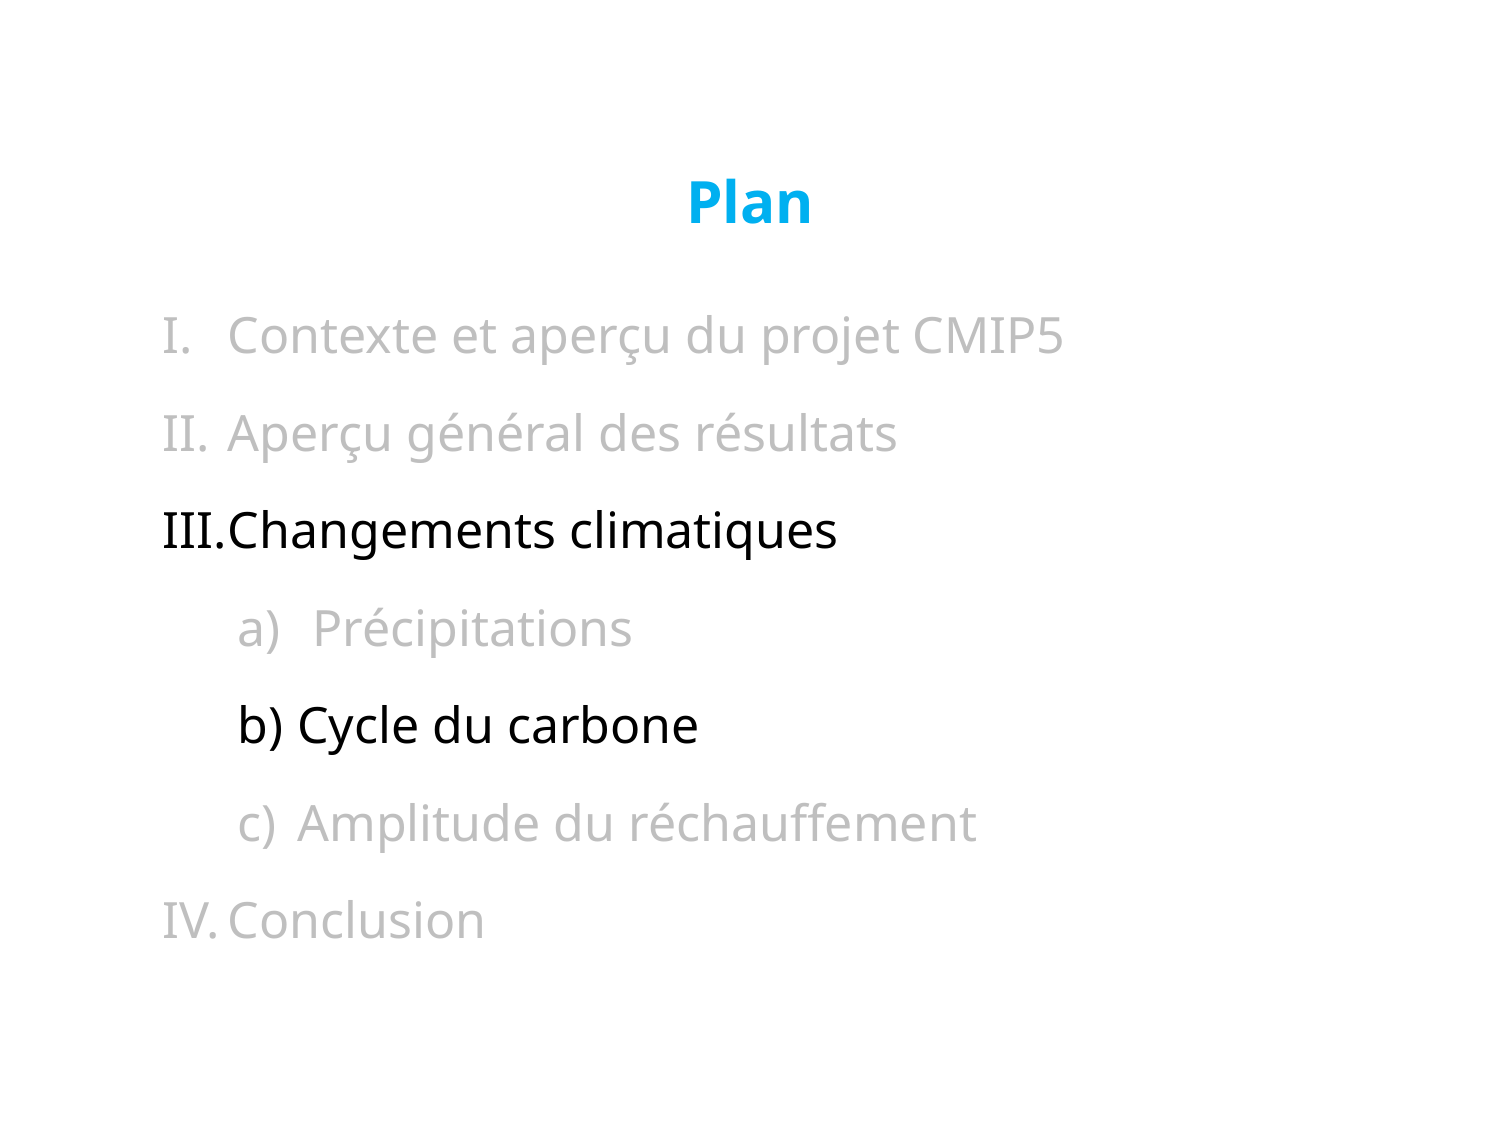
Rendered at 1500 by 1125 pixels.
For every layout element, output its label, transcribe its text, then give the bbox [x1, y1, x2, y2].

text_box Contexte et aperçu du projet CMIP5 Aperçu général des résultats Changements climatiques Précipitations Cycle du carbone Amplitude du réchauffement Conclusion [147, 315, 1365, 957]
text_box Plan [53, 160, 1447, 315]
